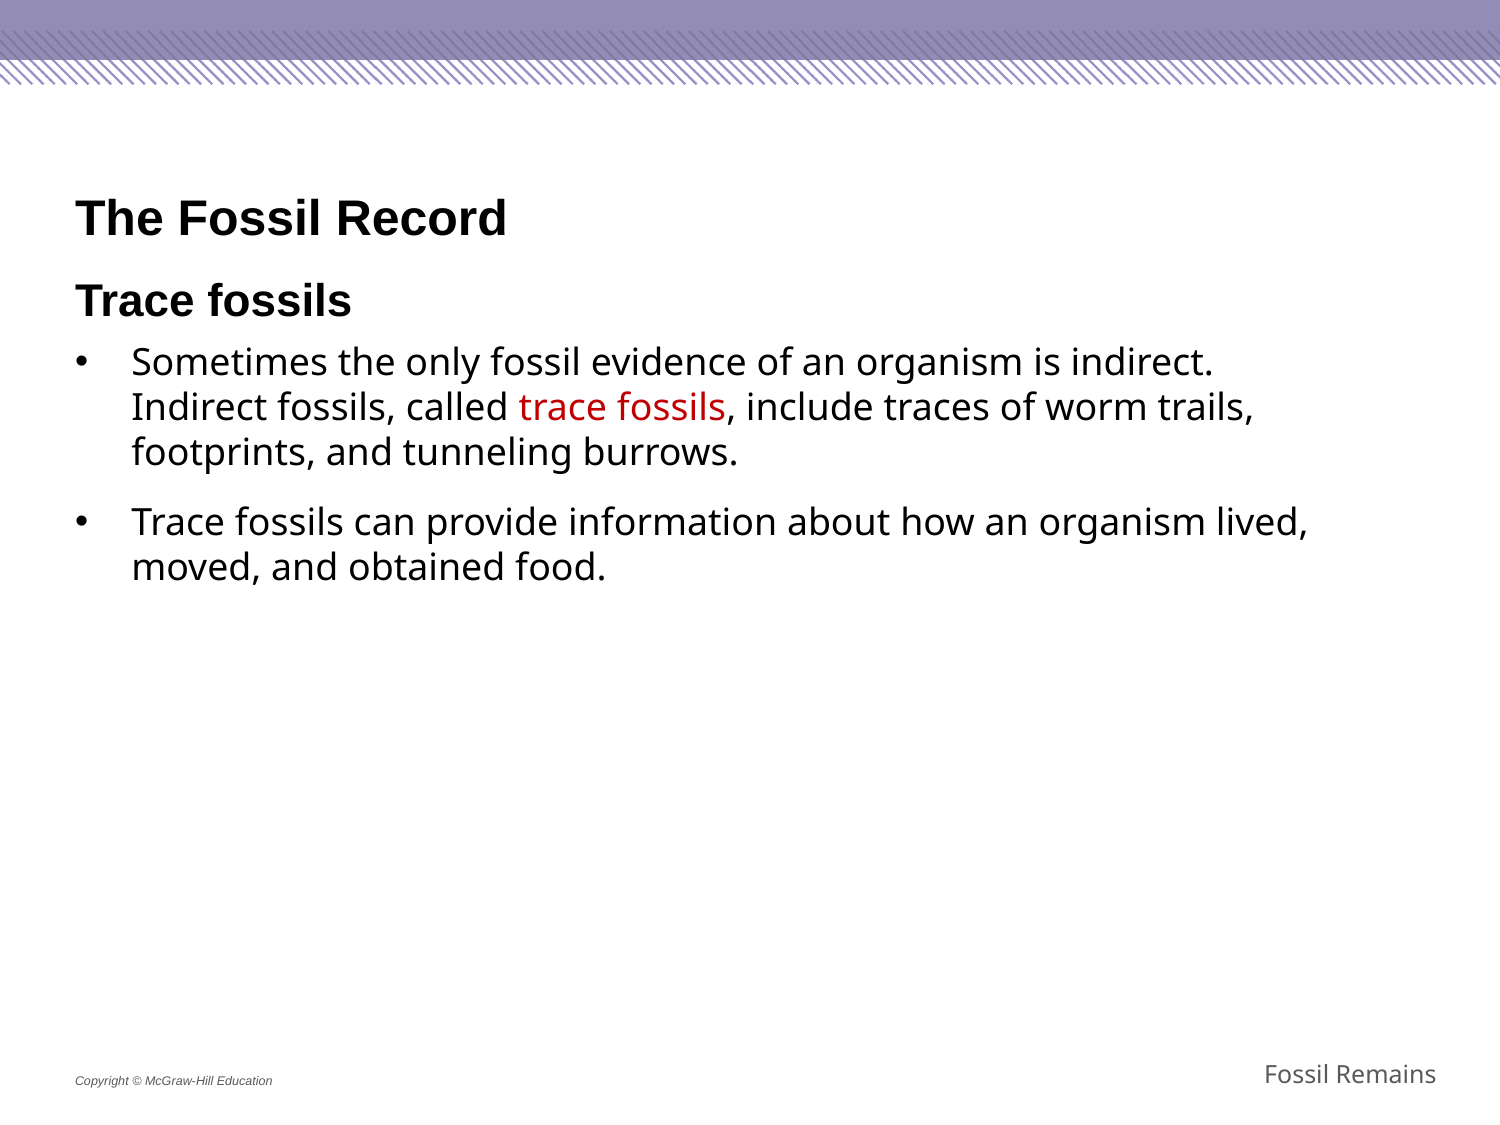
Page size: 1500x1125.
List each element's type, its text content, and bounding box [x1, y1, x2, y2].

picture [0, 0, 1500, 86]
text_box The Fossil Record Trace fossils Sometimes the only fossil evidence of an organism is indirect. Indirect fossils, called trace fossils, include traces of worm trails, footprints, and tunneling burrows. Trace fossils can provide information about how an organism lived, moved, and obtained food. [75, 185, 1356, 719]
text_box Copyright © McGraw-Hill Education [74, 1043, 284, 1089]
text_box Fossil Remains [284, 1043, 1437, 1089]
